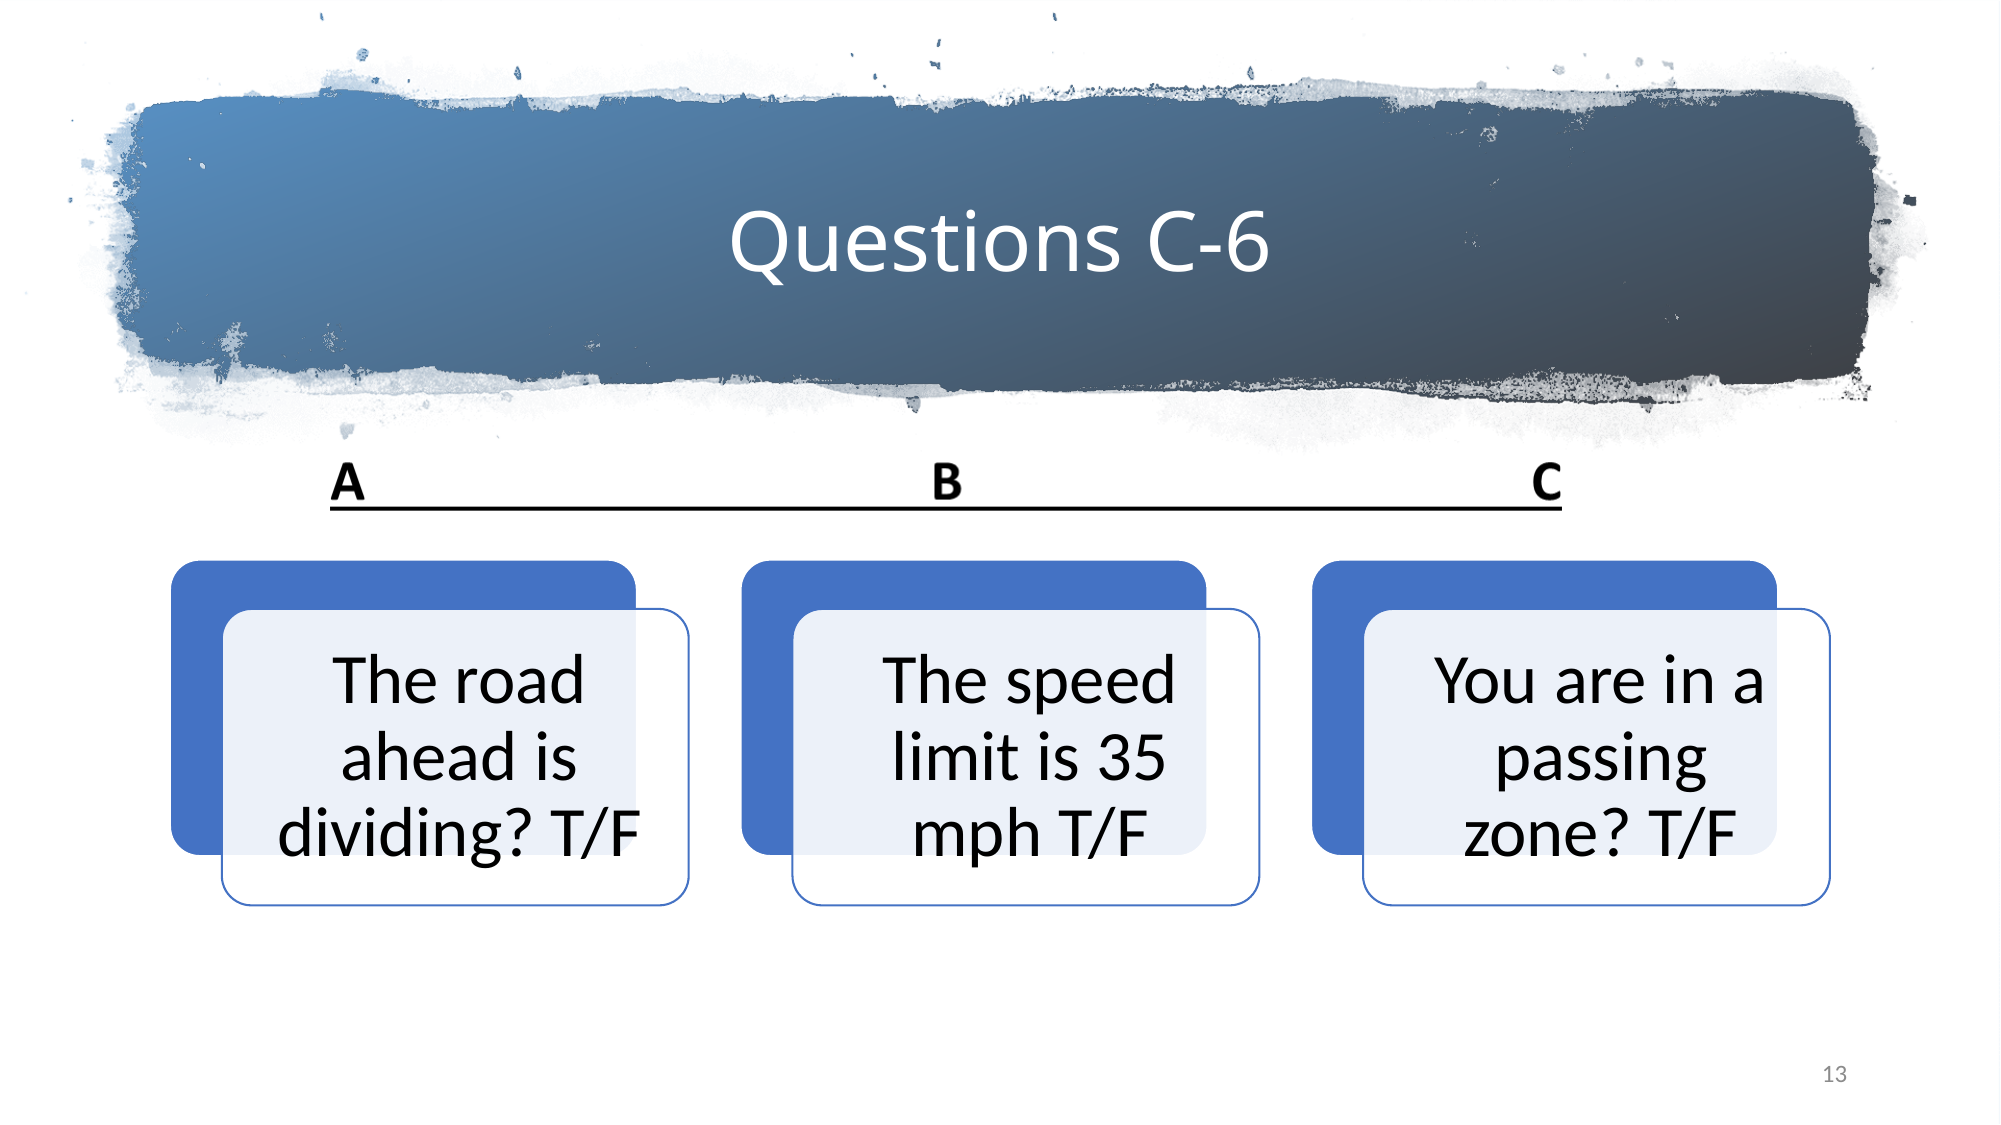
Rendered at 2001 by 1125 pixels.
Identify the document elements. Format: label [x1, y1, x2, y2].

list [169, 475, 1830, 990]
picture [0, 0, 2000, 1125]
